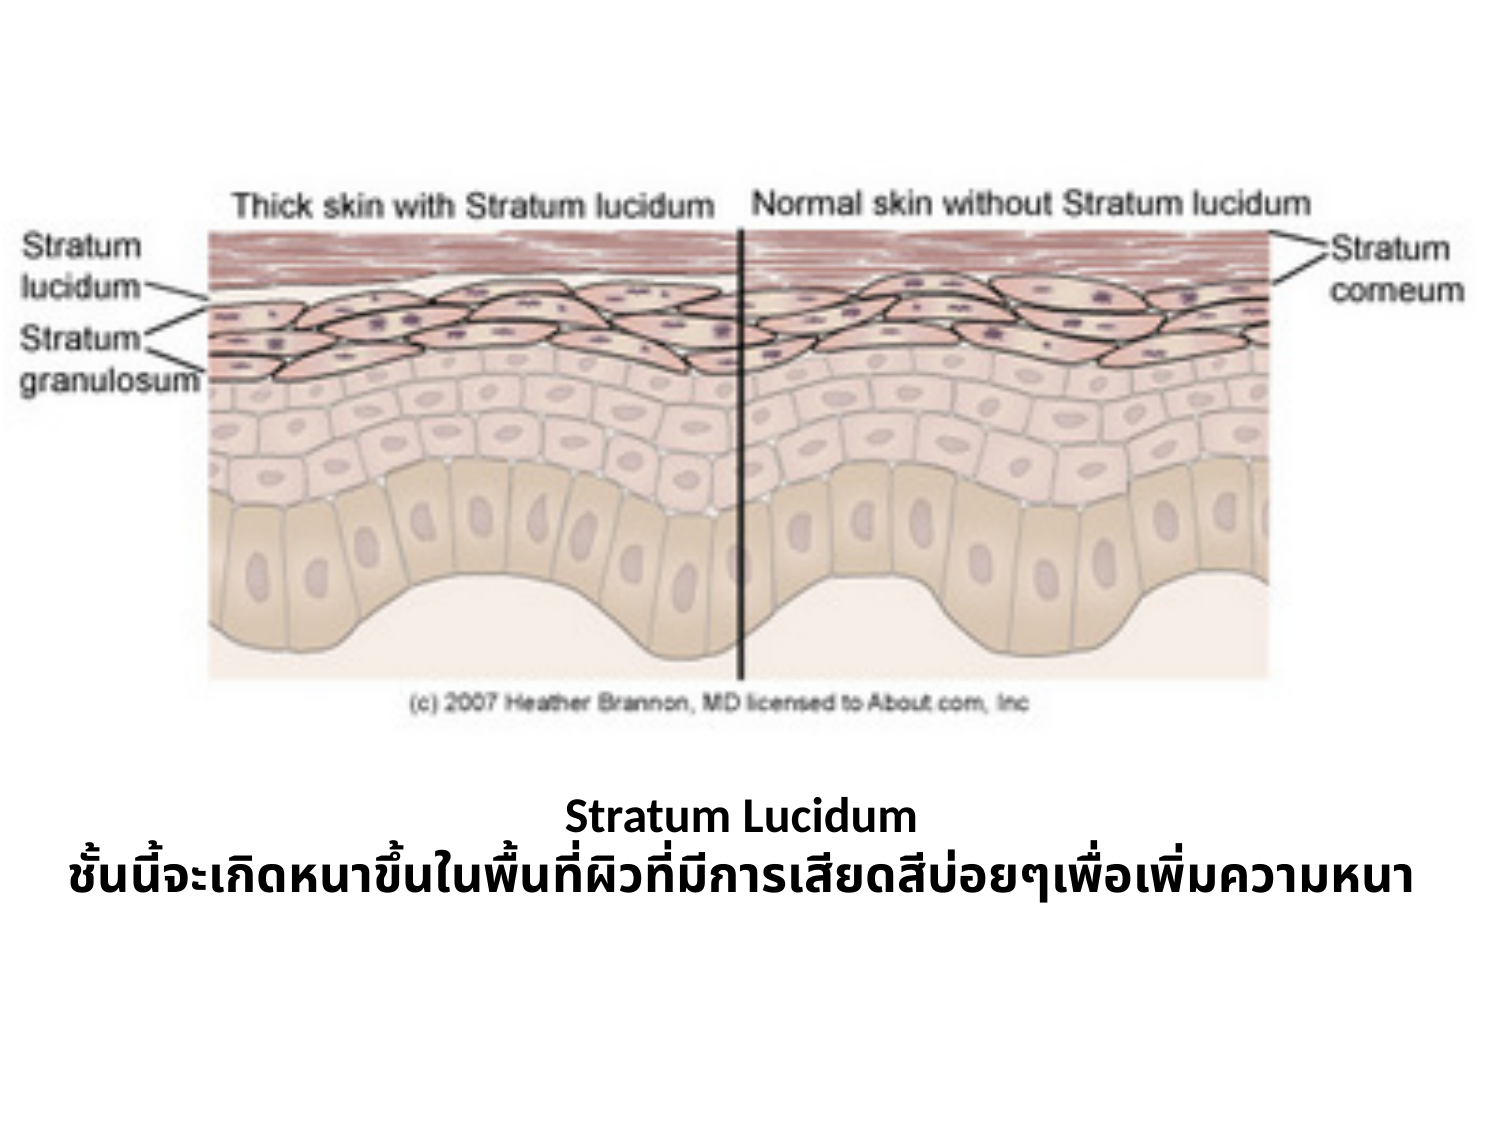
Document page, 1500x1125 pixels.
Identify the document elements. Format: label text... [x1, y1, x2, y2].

text_box Stratum Lucidum ชั้นนี้จะเกิดหนาขึ้นในพื้นที่ผิวที่มีการเสียดสีบ่อยๆเพื่อเพิ่มความหนา [36, 775, 1447, 910]
picture [3, 160, 1500, 739]
